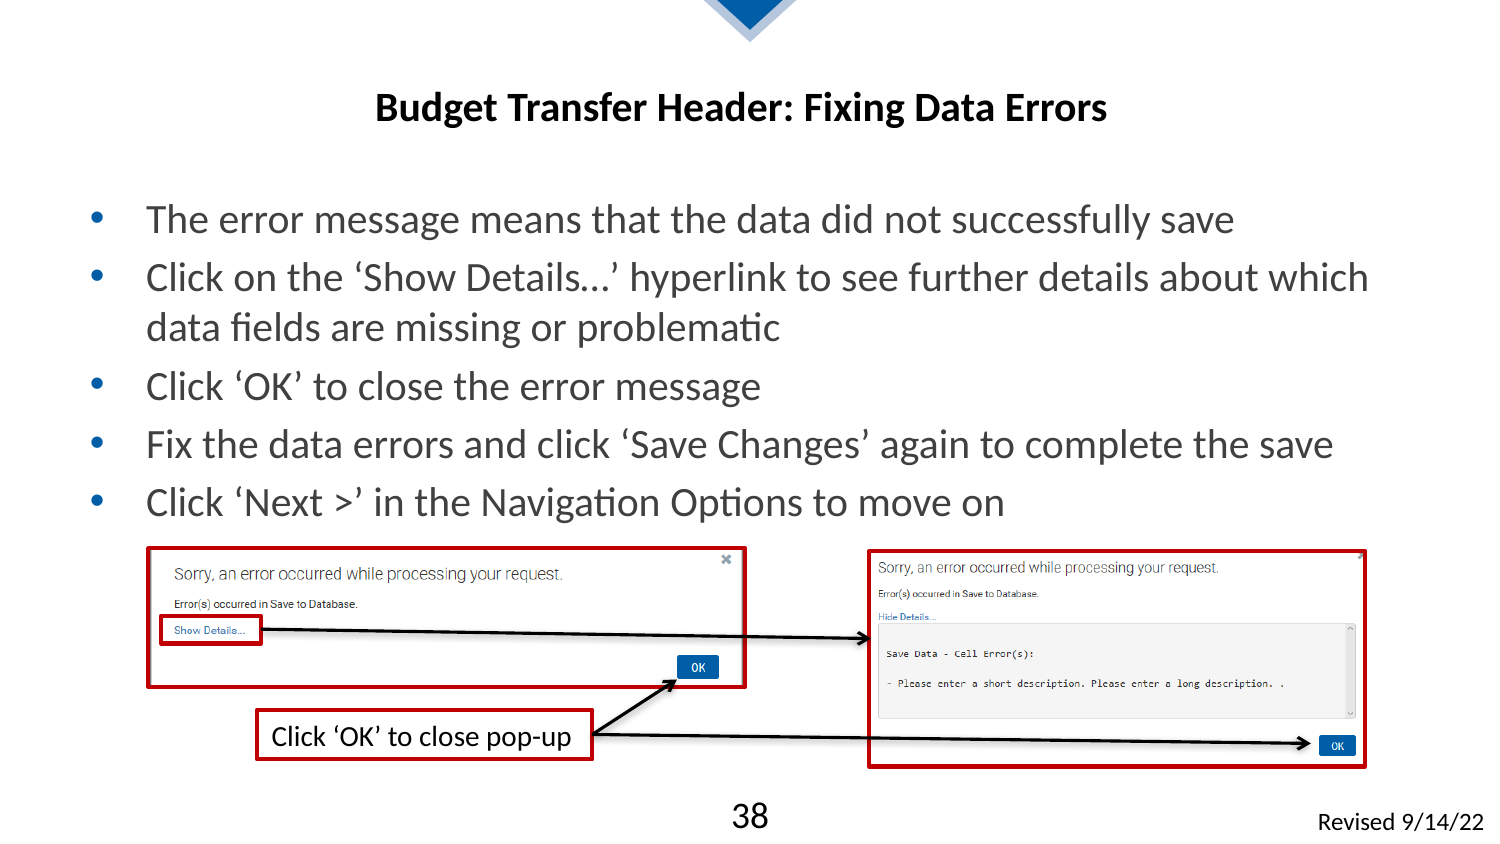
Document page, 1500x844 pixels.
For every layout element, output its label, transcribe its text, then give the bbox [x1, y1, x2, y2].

text_box Revised 9/14/22 [1298, 798, 1500, 844]
picture [870, 552, 1364, 765]
picture [149, 549, 744, 685]
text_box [260, 628, 872, 639]
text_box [592, 734, 1312, 744]
title Budget Transfer Header: Fixing Data Errors [75, 71, 1425, 135]
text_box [592, 679, 678, 734]
text_box 38 [0, 784, 1500, 844]
list The error message means that the data did not successfully save Click on the ‘Show Details…’ hyperlink to see further details about which data fields are missing or problematic Click ‘OK’ to close the error message Fix the data errors and click ‘Save Changes’ again to complete the save Click ‘Next >’ in the Navigation Options to move on [75, 184, 1412, 527]
text_box Click ‘OK’ to close pop-up [256, 709, 593, 760]
